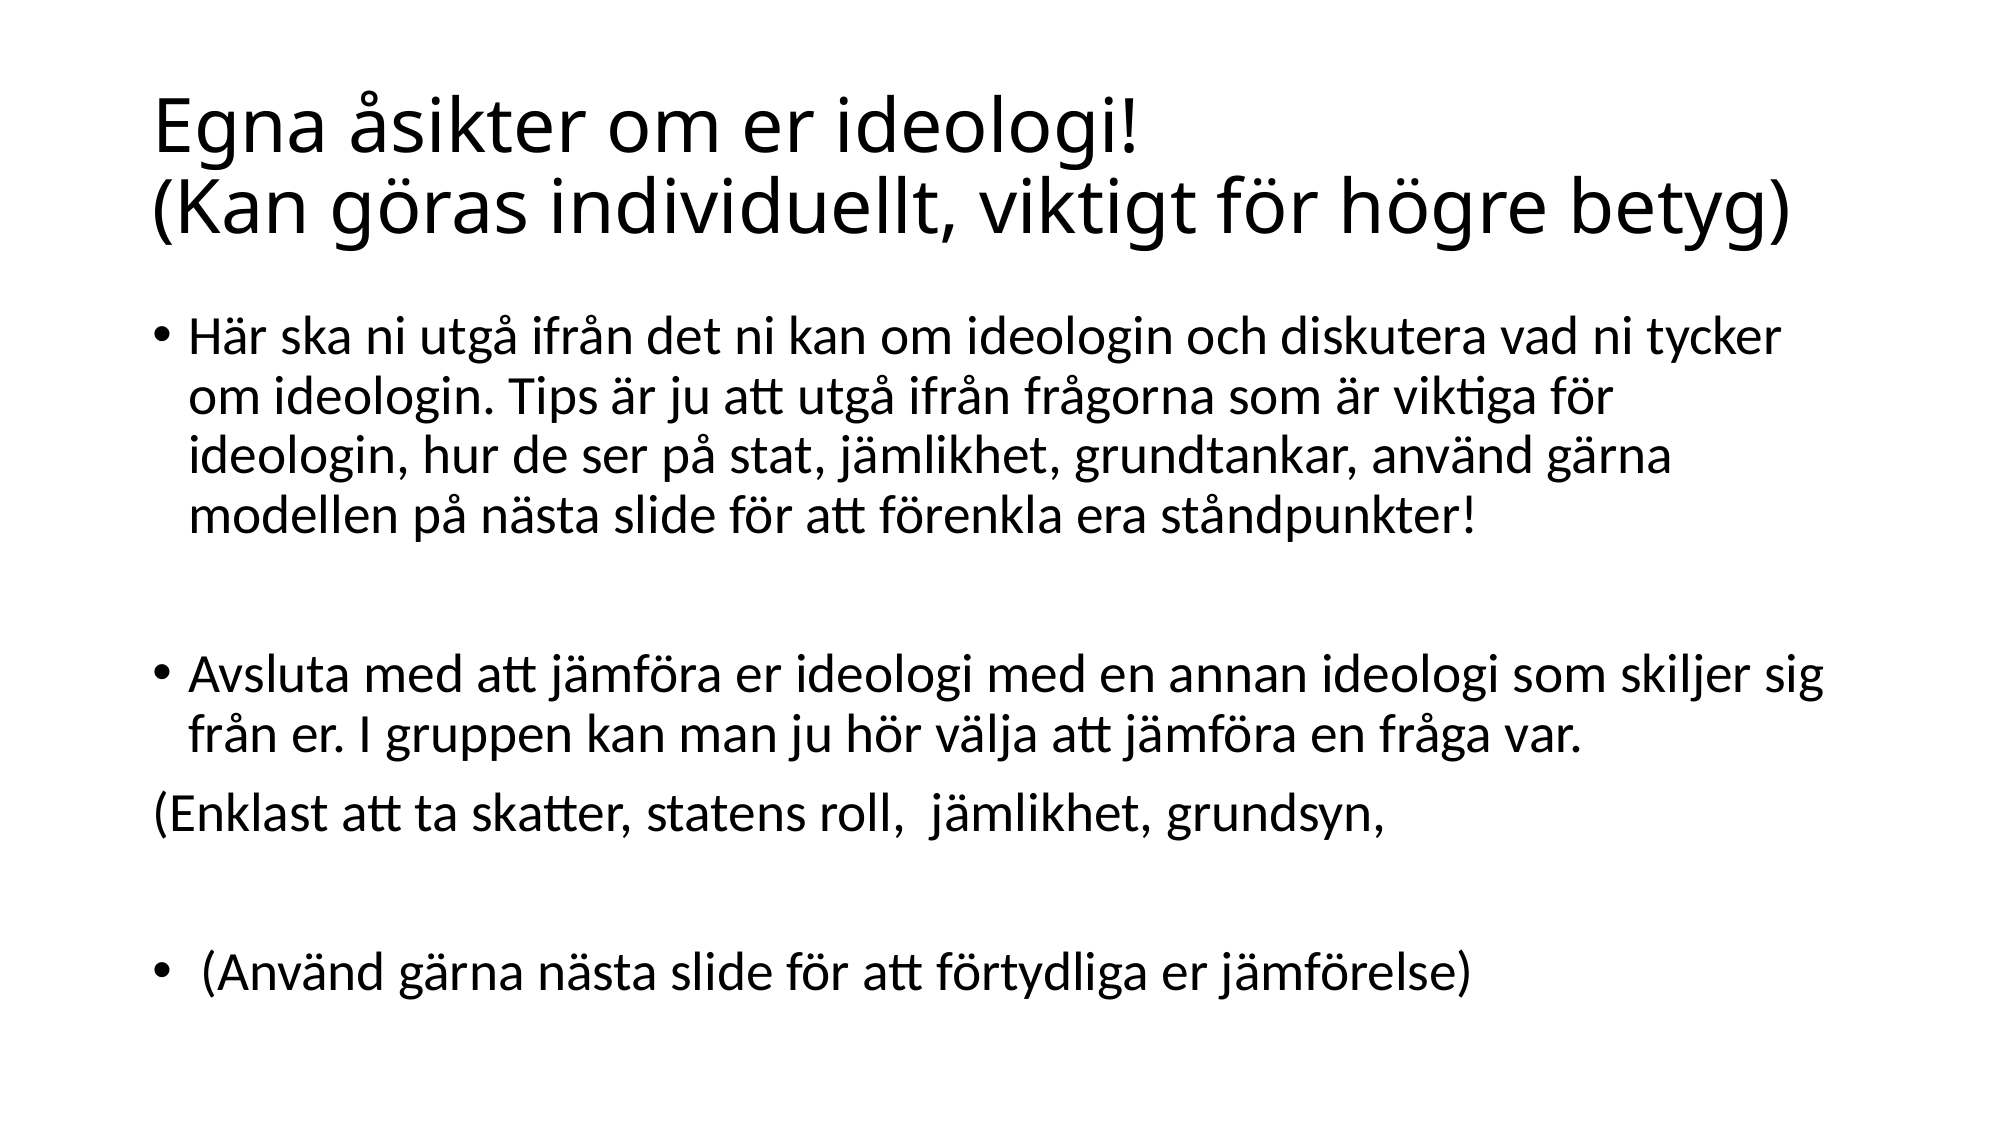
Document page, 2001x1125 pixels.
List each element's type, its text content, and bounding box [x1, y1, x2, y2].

list Här ska ni utgå ifrån det ni kan om ideologin och diskutera vad ni tycker om ideologin. Tips är ju att utgå ifrån frågorna som är viktiga för ideologin, hur de ser på stat, jämlikhet, grundtankar, använd gärna modellen på nästa slide för att förenkla era ståndpunkter! Avsluta med att jämföra er ideologi med en annan ideologi som skiljer sig från er. I gruppen kan man ju hör välja att jämföra en fråga var. (Enklast att ta skatter, statens roll, jämlikhet, grundsyn, (Använd gärna nästa slide för att förtydliga er jämförelse) [137, 299, 1863, 1014]
title Egna åsikter om er ideologi! (Kan göras individuellt, viktigt för högre betyg) [137, 59, 1863, 278]
